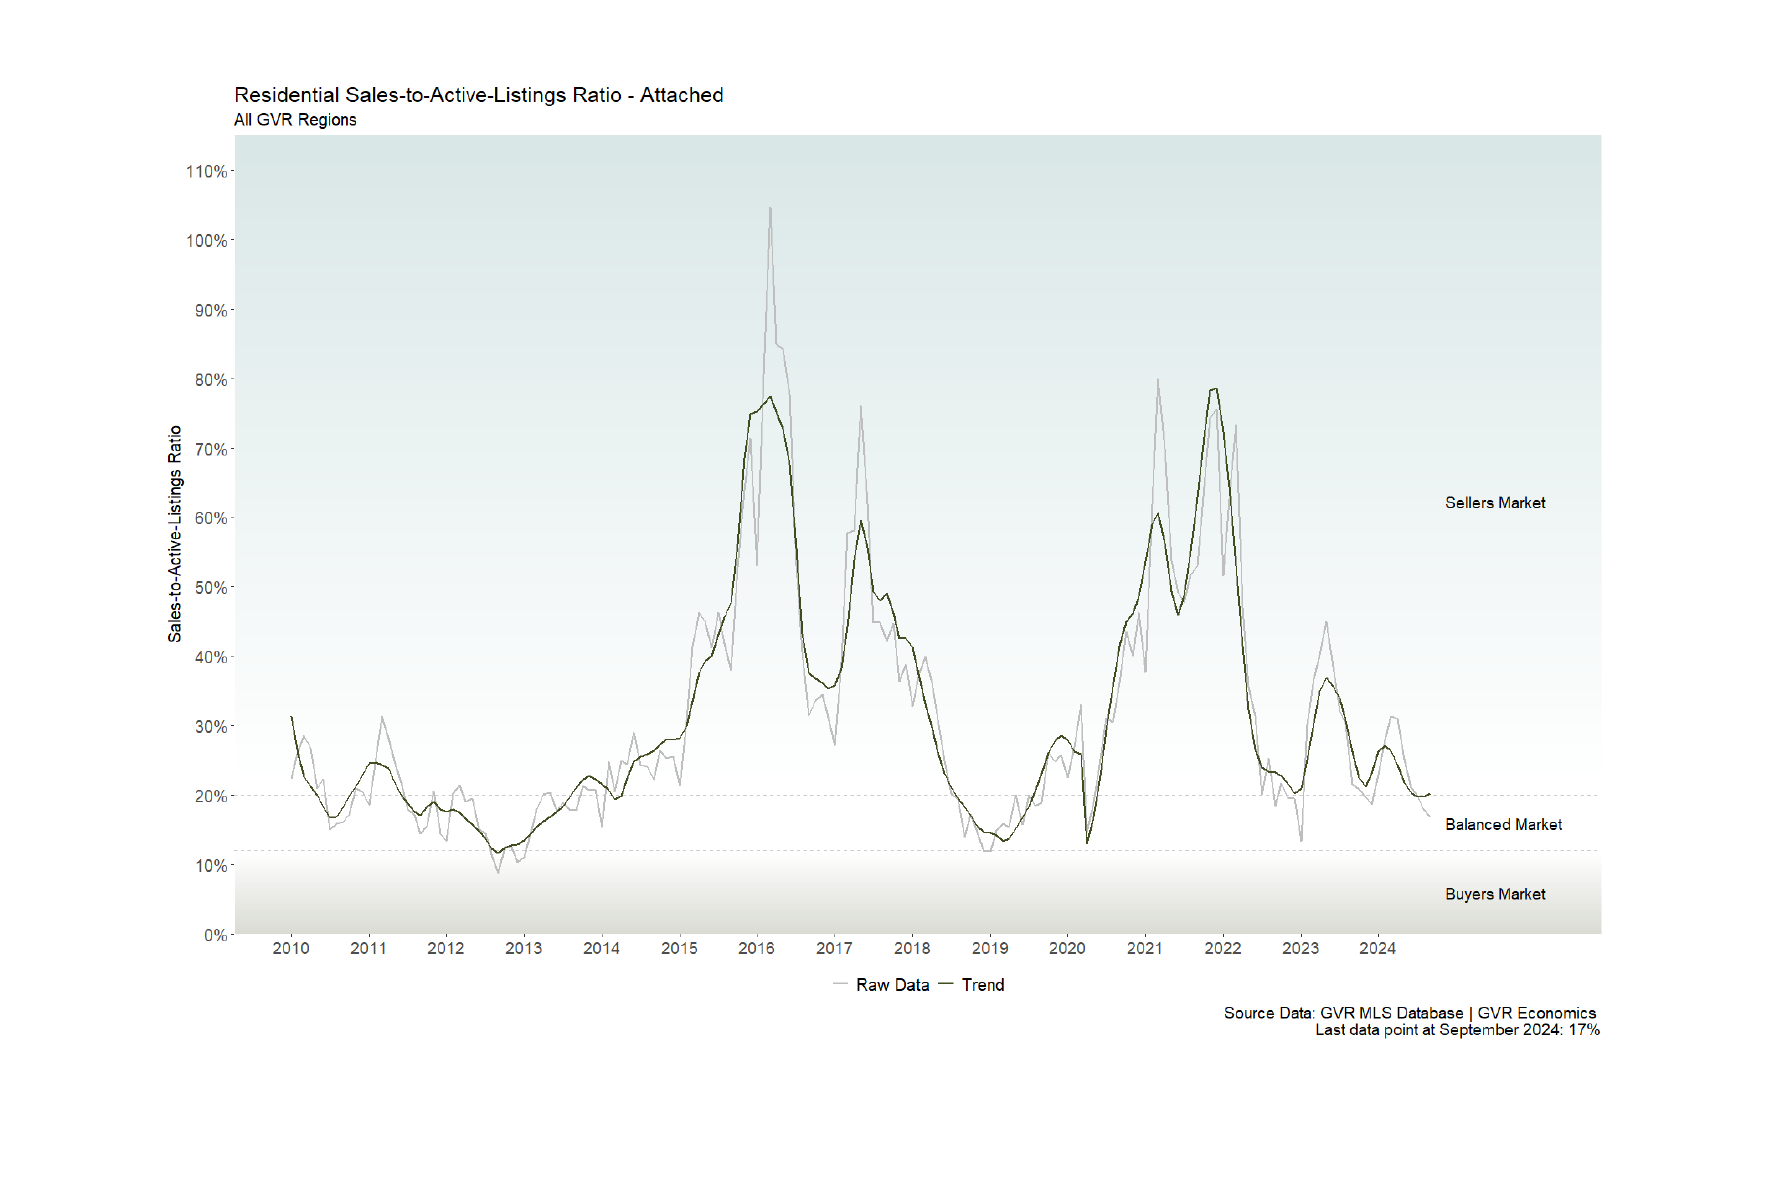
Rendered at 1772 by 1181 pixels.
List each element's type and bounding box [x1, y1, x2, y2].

picture [160, 79, 1607, 1044]
